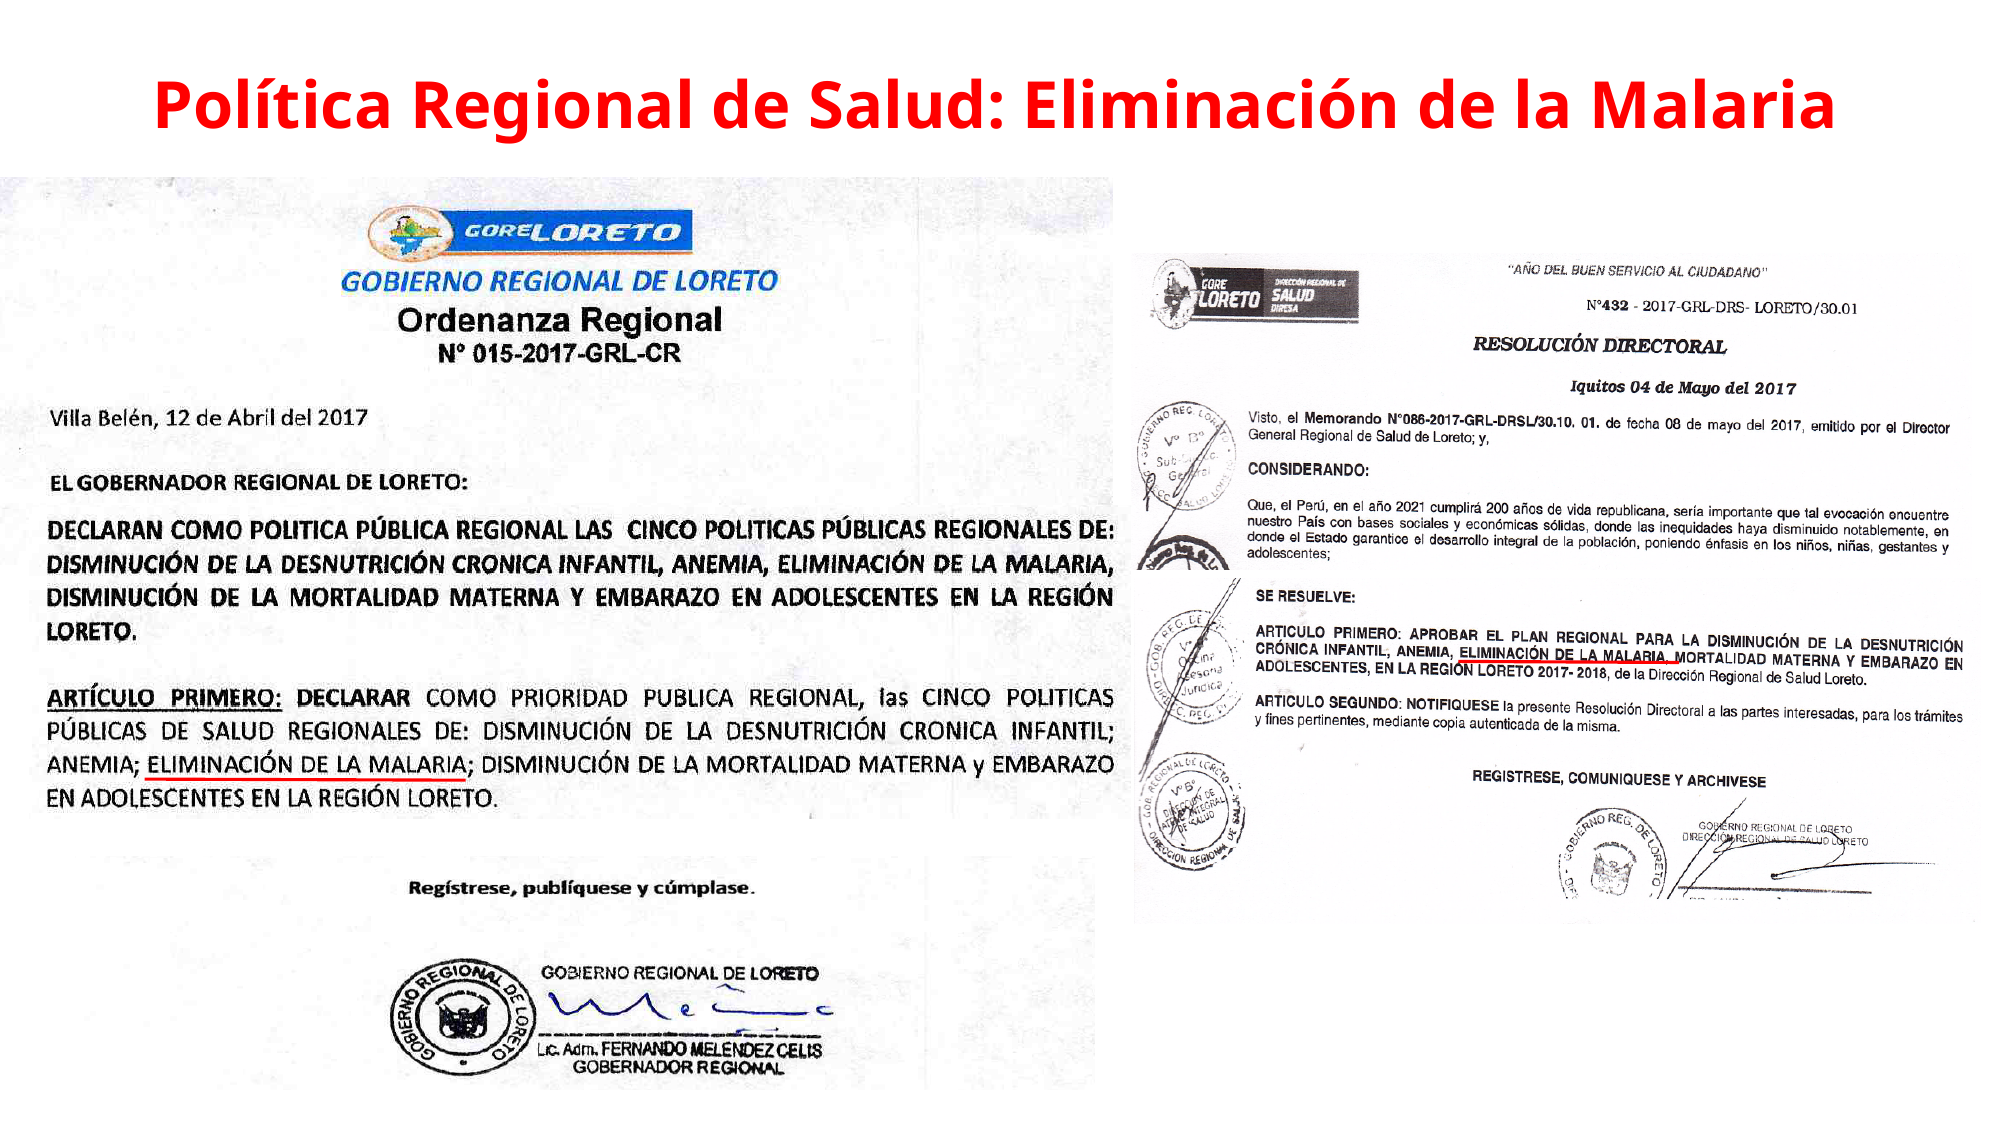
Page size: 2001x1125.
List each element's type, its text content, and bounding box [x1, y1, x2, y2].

picture [0, 177, 1981, 924]
title Política Regional de Salud: Eliminación de la Malaria [137, 29, 1863, 186]
picture [75, 856, 1095, 1090]
